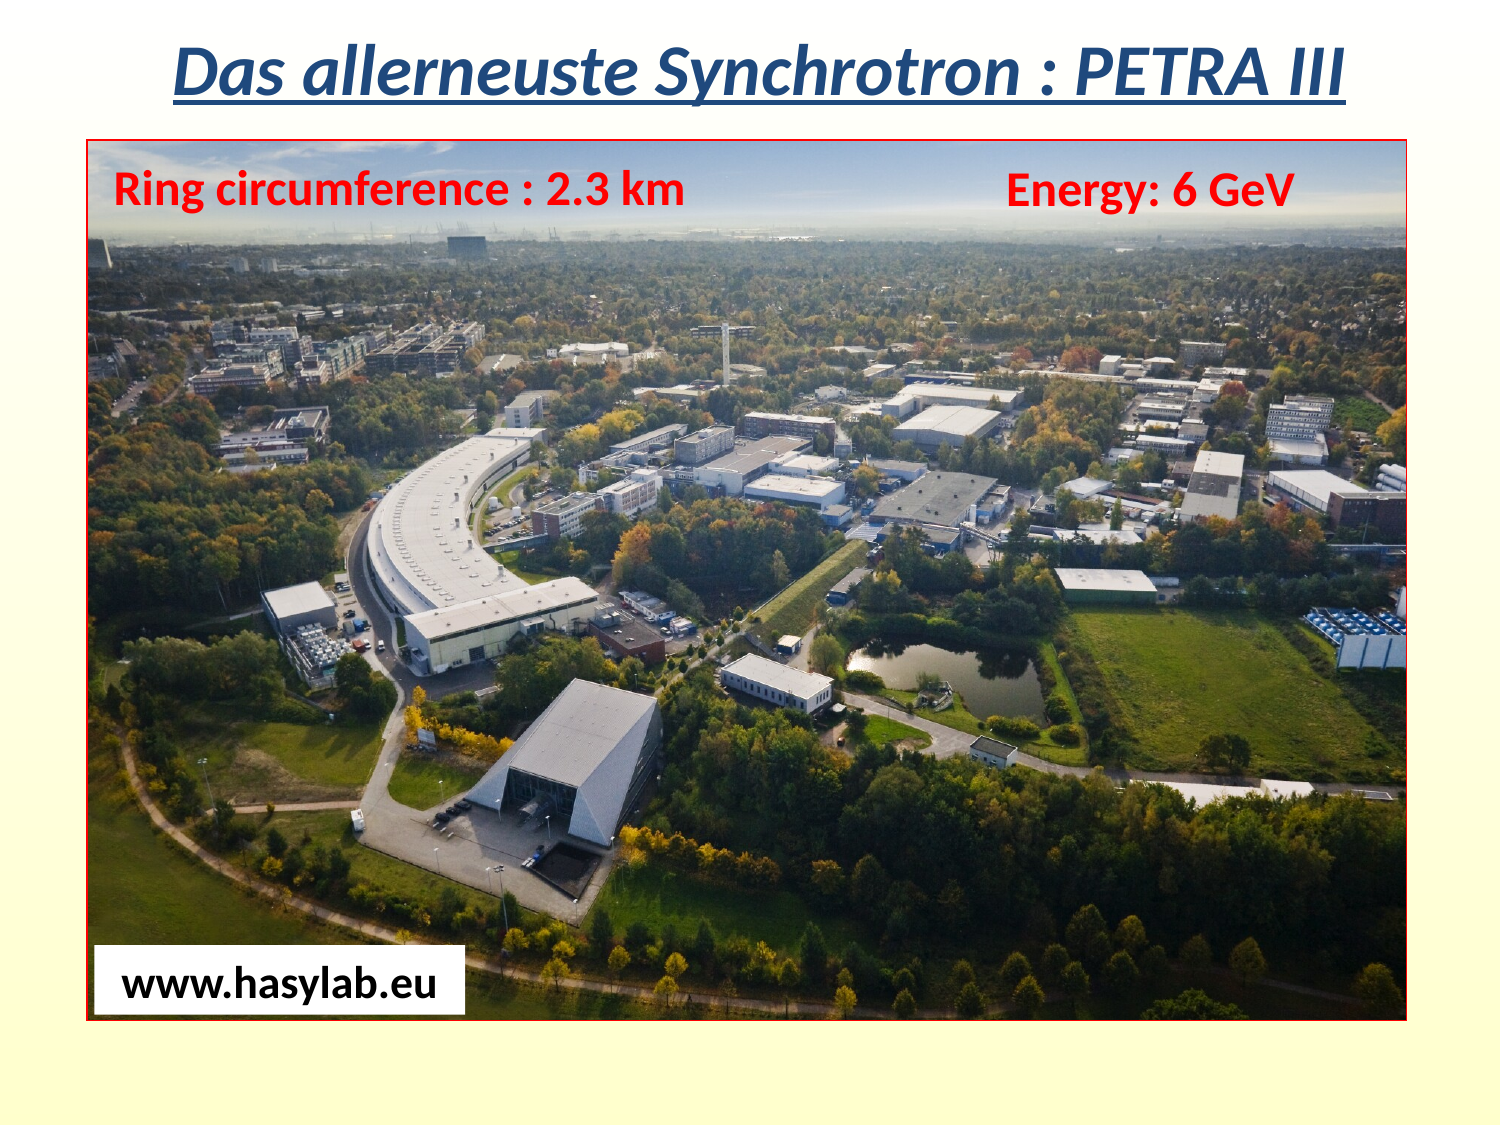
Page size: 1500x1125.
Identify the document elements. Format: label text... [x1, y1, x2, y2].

picture [87, 140, 1406, 1021]
title Das allerneuste Synchrotron : PETRA III [84, 0, 1435, 133]
